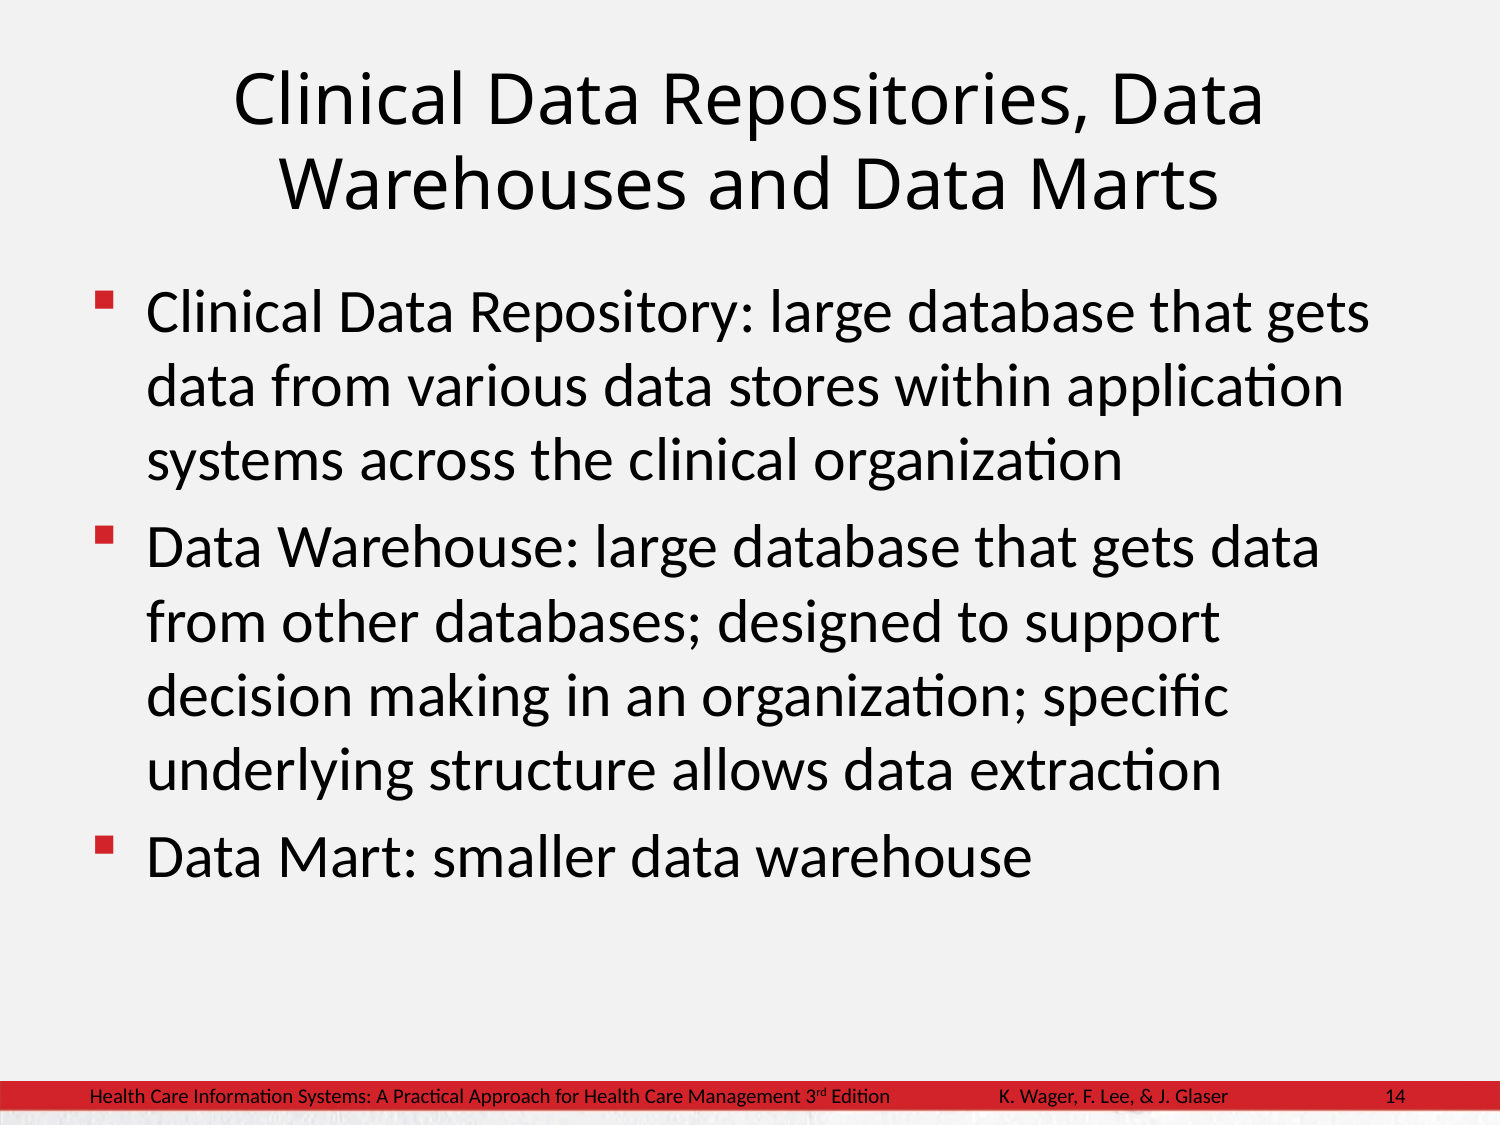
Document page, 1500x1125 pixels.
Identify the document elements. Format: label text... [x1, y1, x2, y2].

picture [0, 1081, 1500, 1125]
title Clinical Data Repositories, Data Warehouses and Data Marts [75, 45, 1425, 233]
list Clinical Data Repository: large database that gets data from various data stores within application systems across the clinical organization Data Warehouse: large database that gets data from other databases; designed to support decision making in an organization; specific underlying structure allows data extraction Data Mart: smaller data warehouse [75, 262, 1425, 1005]
